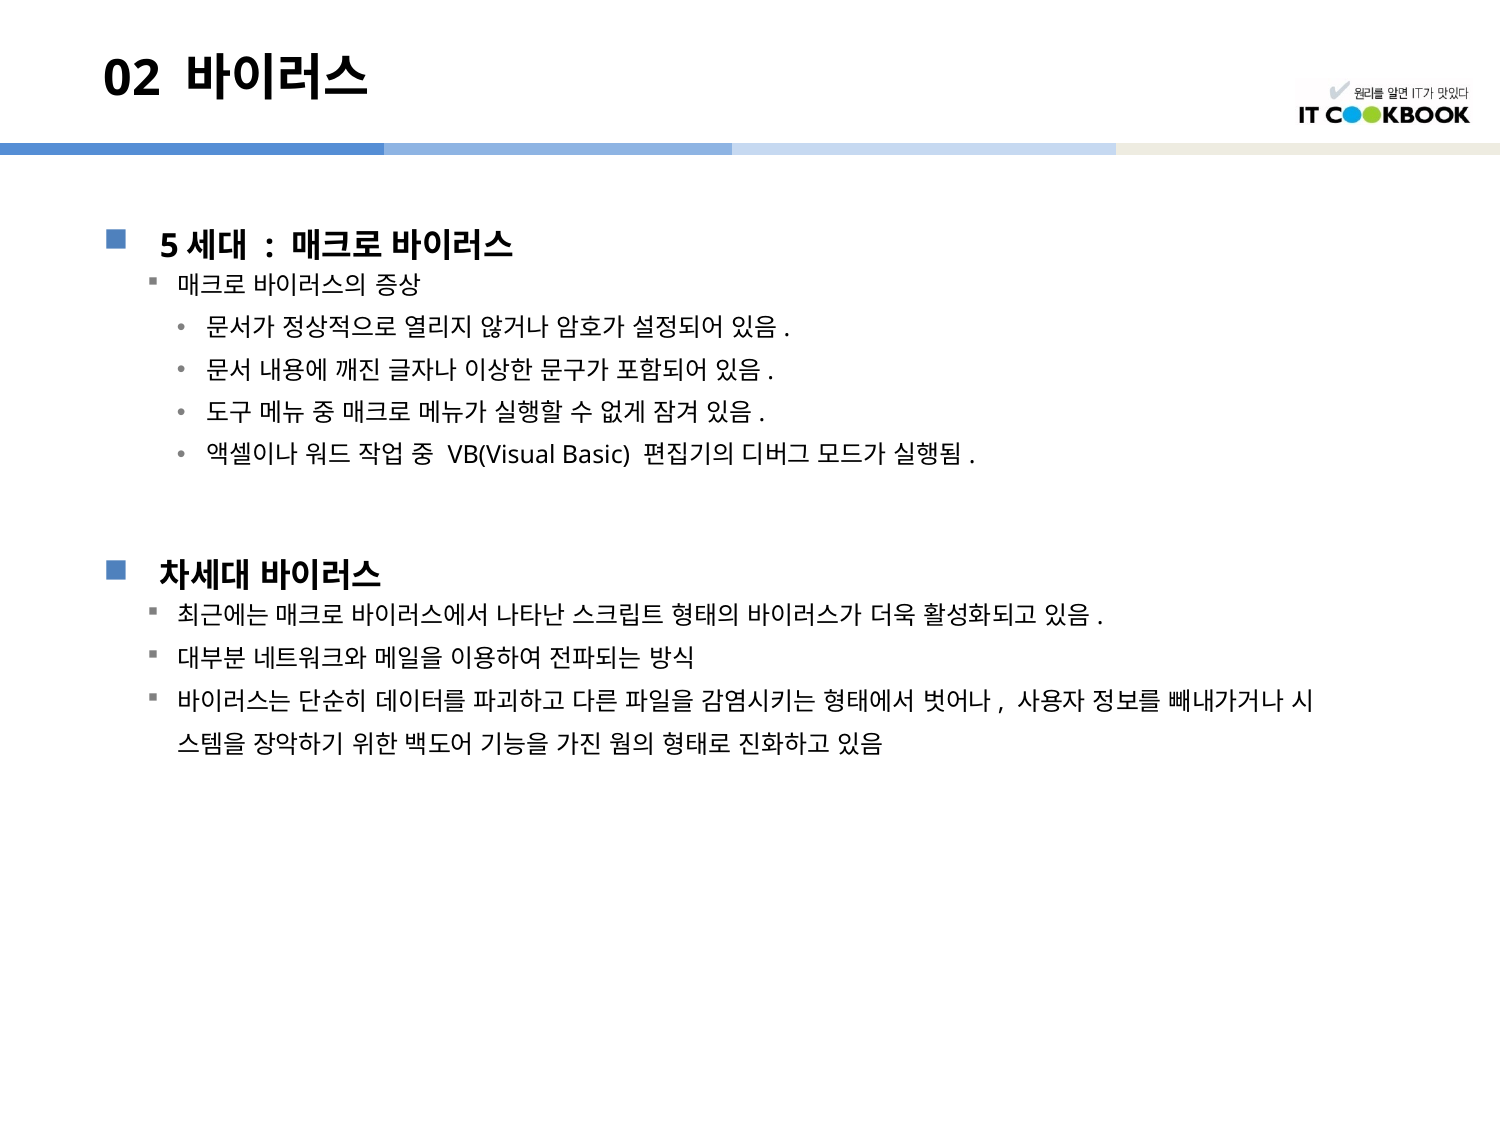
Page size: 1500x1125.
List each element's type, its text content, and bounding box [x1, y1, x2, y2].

picture [1295, 78, 1473, 125]
list 5세대 : 매크로 바이러스 매크로 바이러스의 증상 문서가 정상적으로 열리지 않거나 암호가 설정되어 있음. 문서 내용에 깨진 글자나 이상한 문구가 포함되어 있음. 도구 메뉴 중 매크로 메뉴가 실행할 수 없게 잠겨 있음. 액셀이나 워드 작업 중 VB(Visual Basic) 편집기의 디버그 모드가 실행됨. 차세대 바이러스 최근에는 매크로 바이러스에서 나타난 스크립트 형태의 바이러스가 더욱 활성화되고 있음. 대부분 네트워크와 메일을 이용하여 전파되는 방식 바이러스는 단순히 데이터를 파괴하고 다른 파일을 감염시키는 형태에서 벗어나, 사용자 정보를 빼내가거나 시 스템을 장악하기 위한 백도어 기능을 가진 웜의 형태로 진화하고 있음 [88, 196, 1436, 1083]
title 02 바이러스 [88, 30, 1330, 121]
